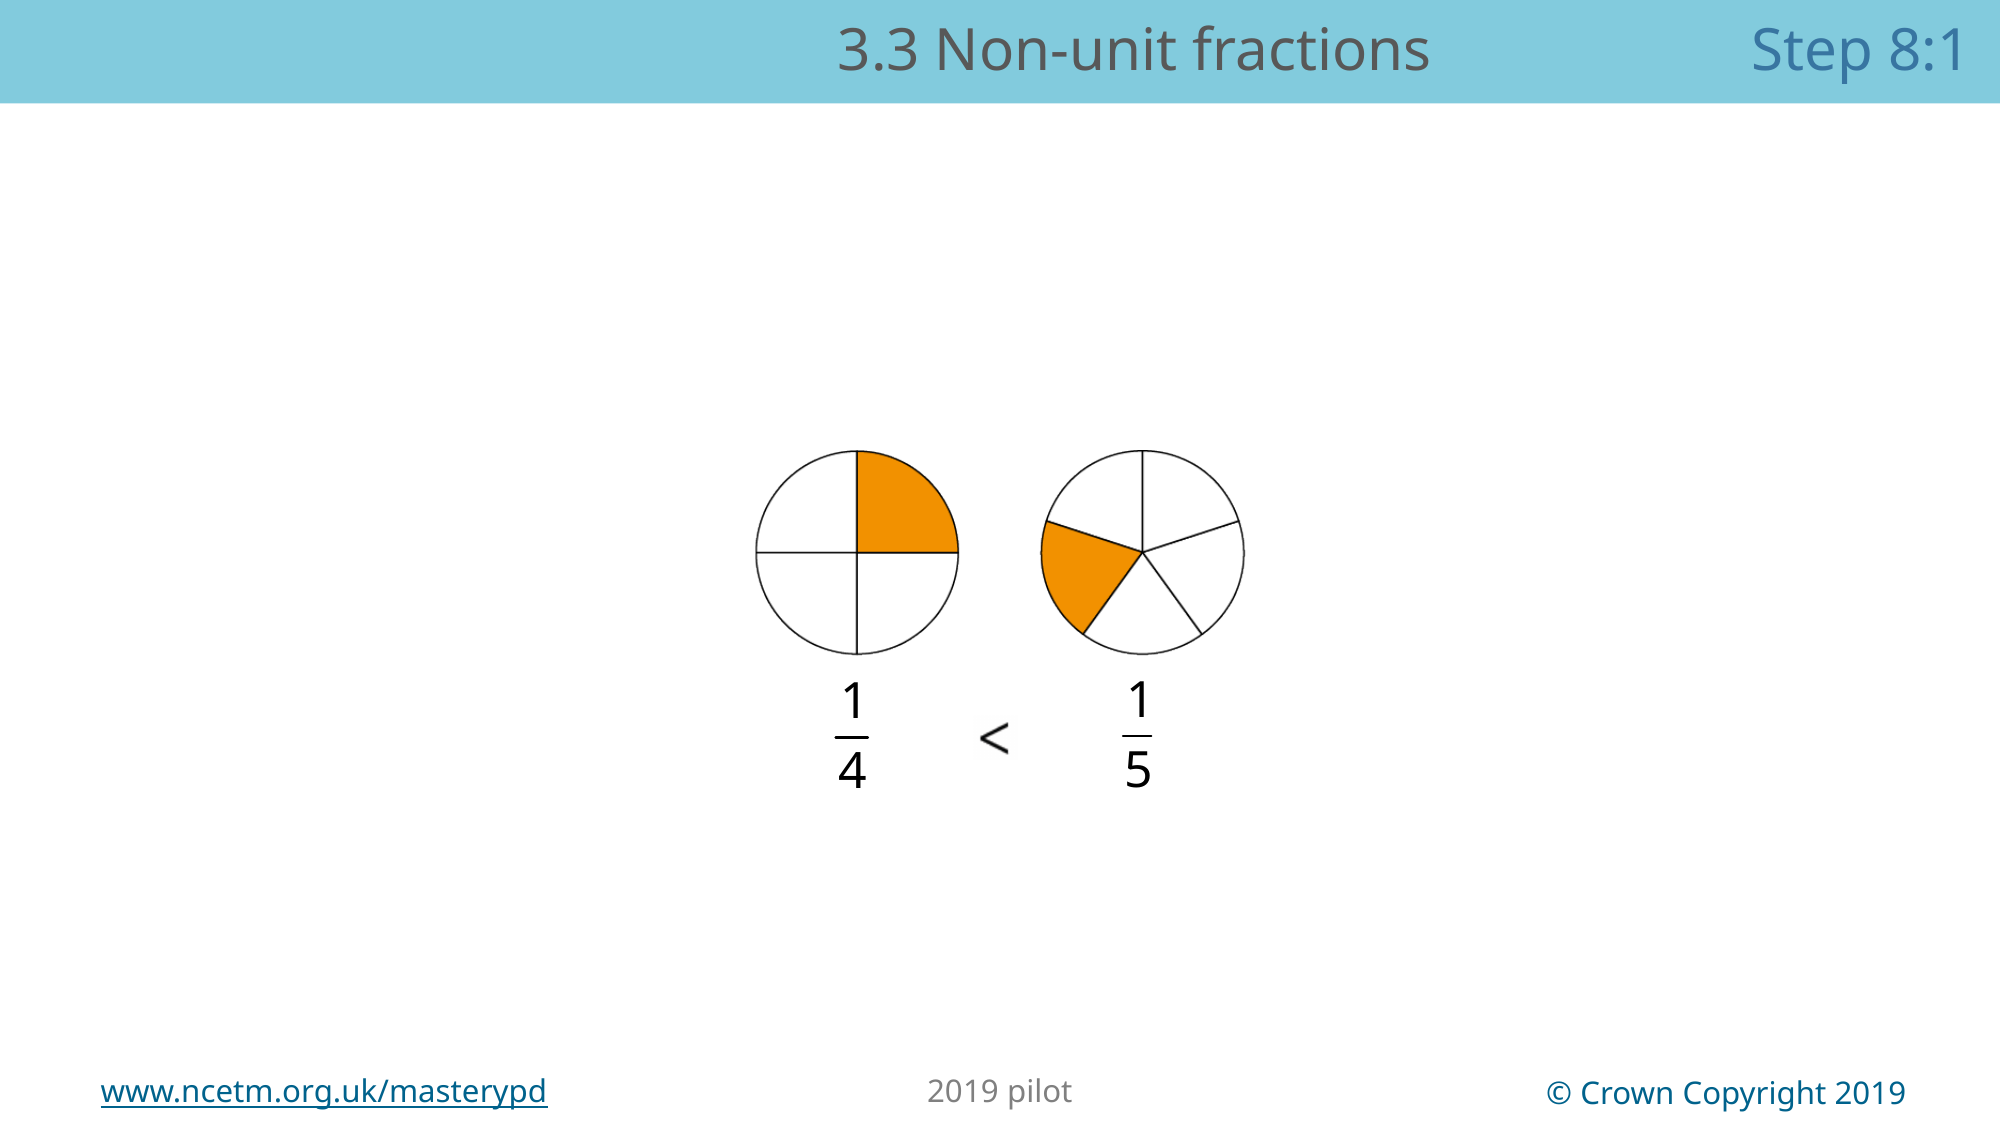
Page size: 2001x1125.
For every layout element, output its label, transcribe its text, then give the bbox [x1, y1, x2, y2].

list 3.3 Non-unit fractions Step 8:1 [0, 0, 2000, 104]
picture [562, 450, 1438, 795]
picture [973, 715, 1018, 760]
